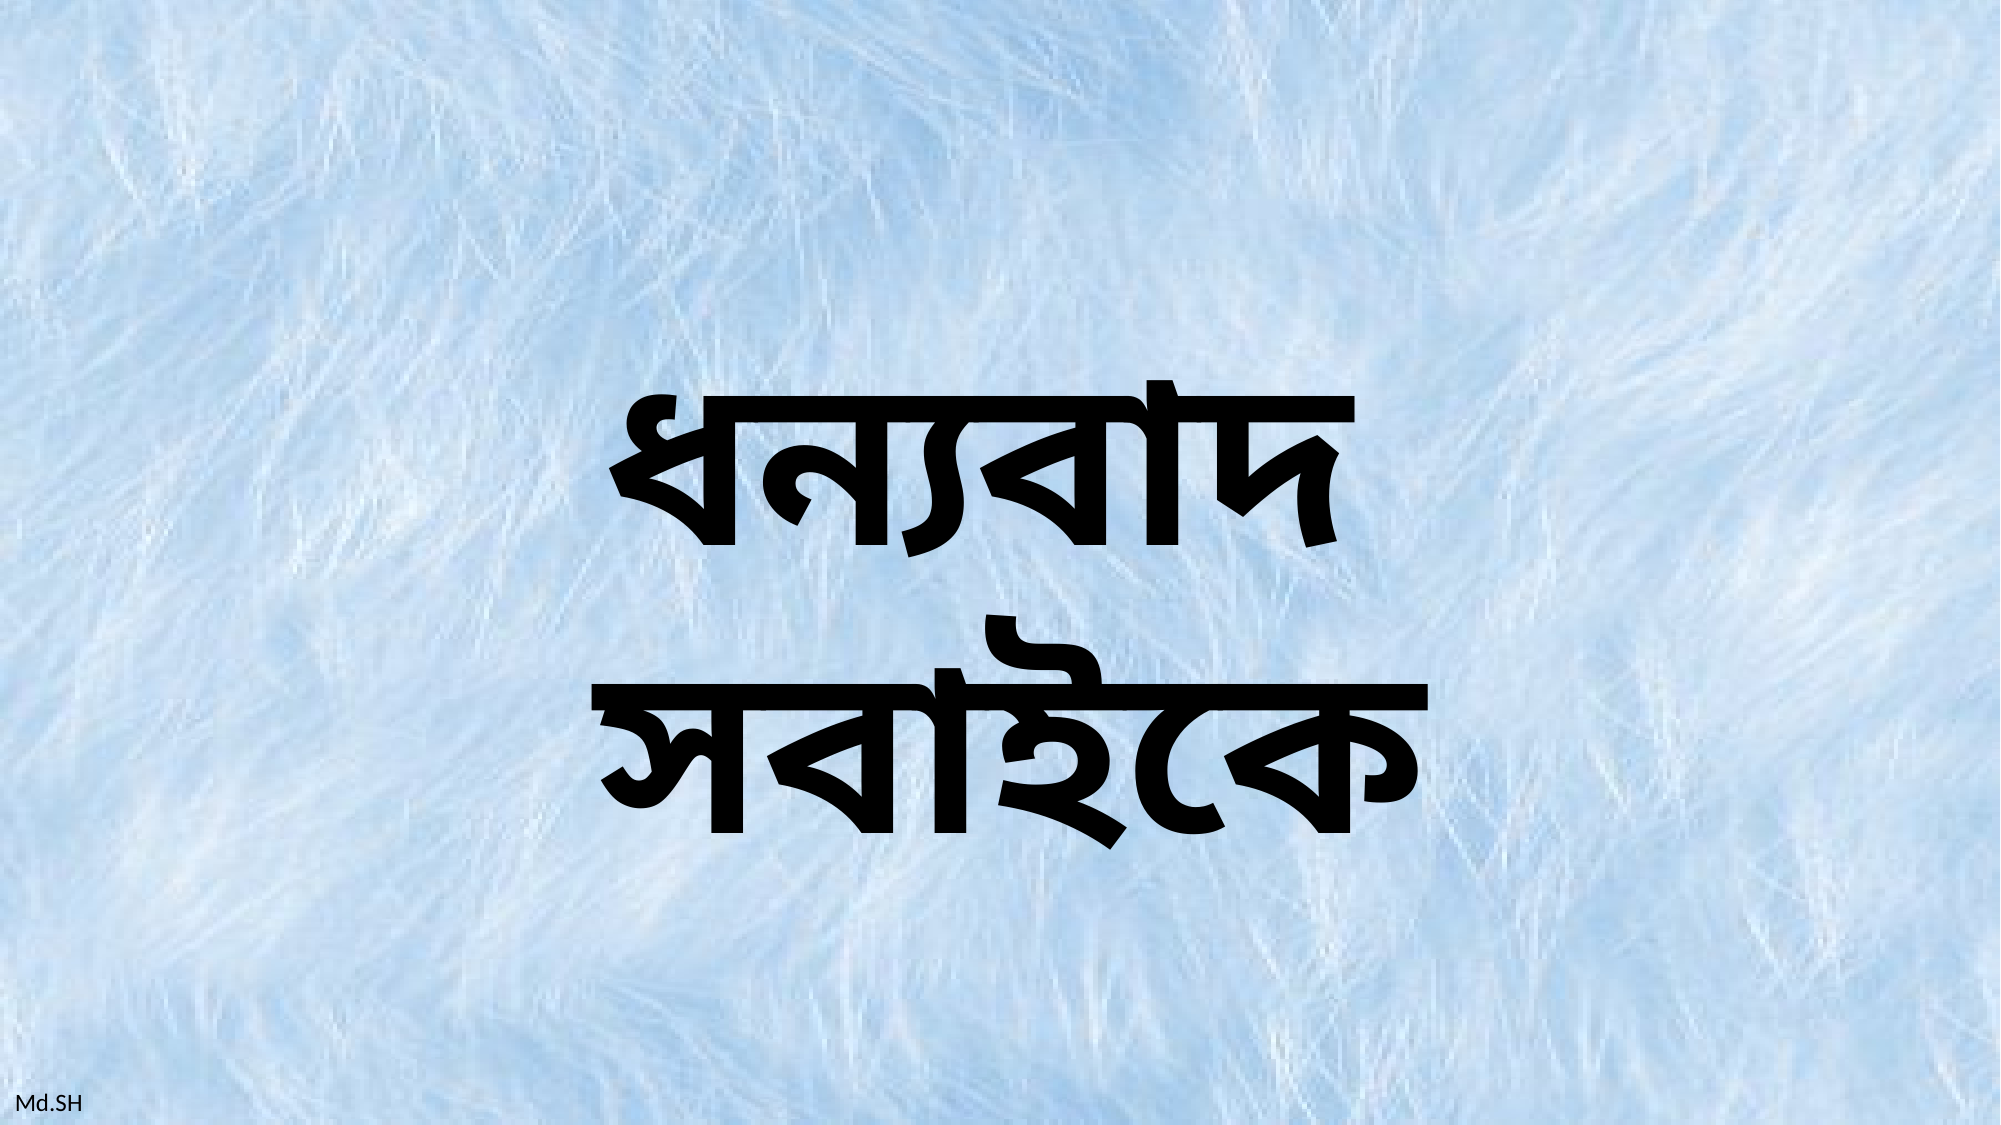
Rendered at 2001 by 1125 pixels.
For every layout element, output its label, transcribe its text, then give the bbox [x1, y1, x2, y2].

picture [0, 0, 2001, 1125]
text_box ধন্যবাদ সবাইকে [366, 298, 1654, 889]
